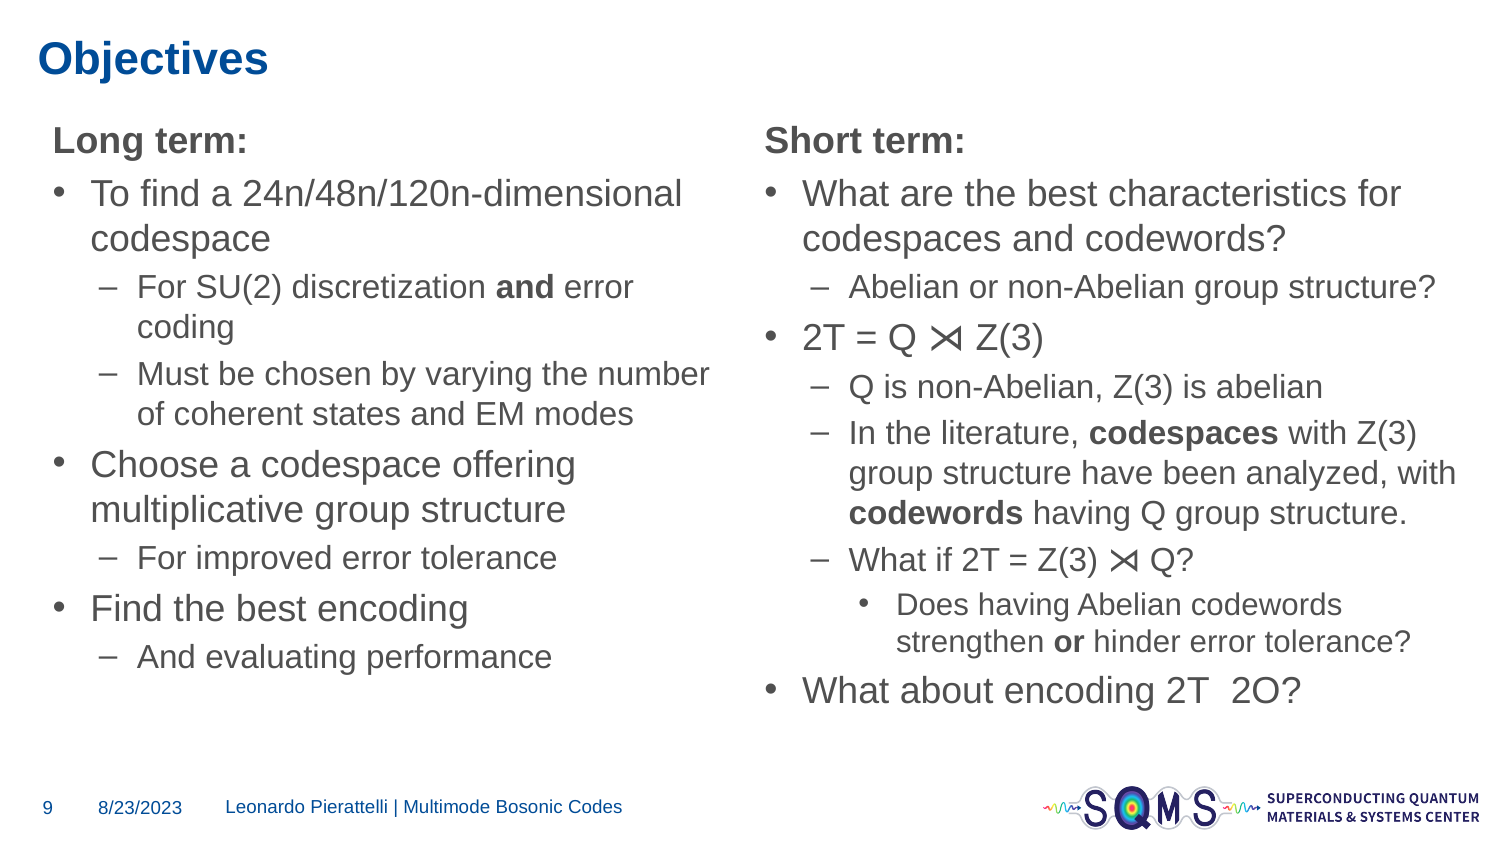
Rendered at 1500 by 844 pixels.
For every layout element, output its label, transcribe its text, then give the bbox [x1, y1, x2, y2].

list Long term: To find a 24n/48n/120n-dimensional codespace For SU(2) discretization and error coding Must be chosen by varying the number of coherent states and EM modes Choose a codespace offering multiplicative group structure For improved error tolerance Find the best encoding And evaluating performance [52, 116, 736, 690]
picture [1043, 786, 1481, 830]
title Objectives [37, 30, 1463, 84]
